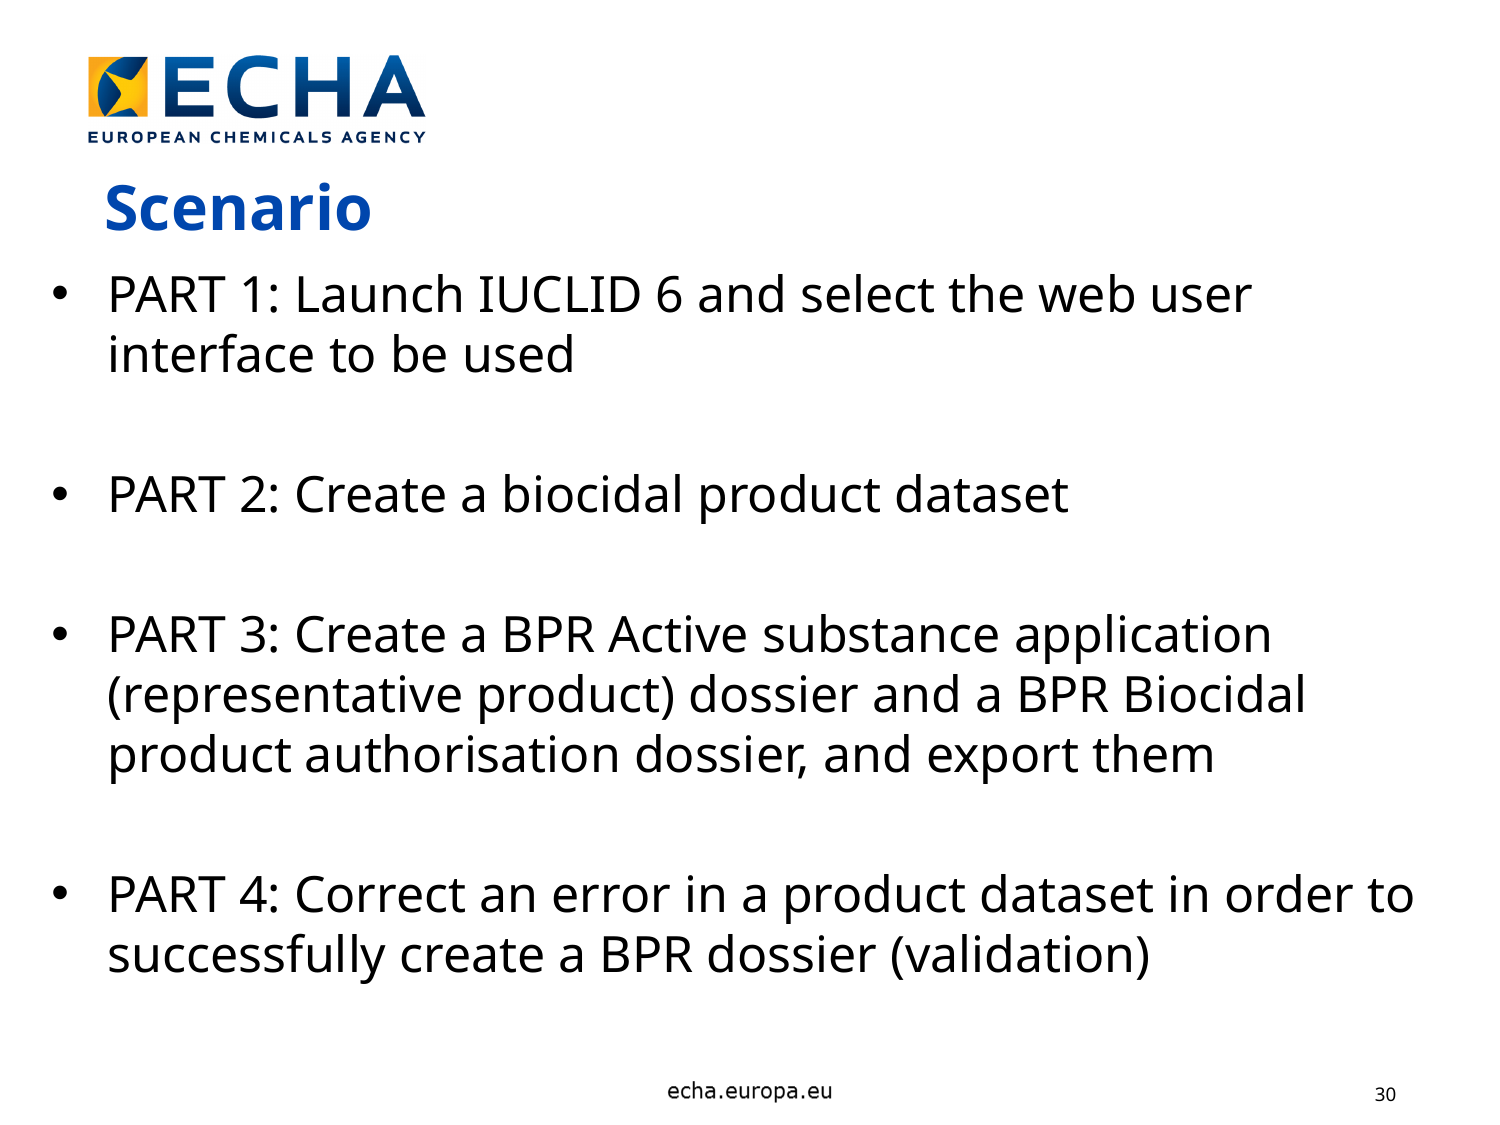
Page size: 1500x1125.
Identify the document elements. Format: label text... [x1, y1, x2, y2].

picture [620, 1070, 880, 1125]
list Scenario [89, 160, 1413, 255]
slide_number 30 [1175, 1074, 1412, 1125]
list PART 1: Launch IUCLID 6 and select the web user interface to be used PART 2: Create a biocidal product dataset PART 3: Create a BPR Active substance application (representative product) dossier and a BPR Biocidal product authorisation dossier, and export them PART 4: Correct an error in a product dataset in order to successfully create a BPR dossier (validation) [36, 255, 1466, 1039]
picture [88, 54, 426, 144]
